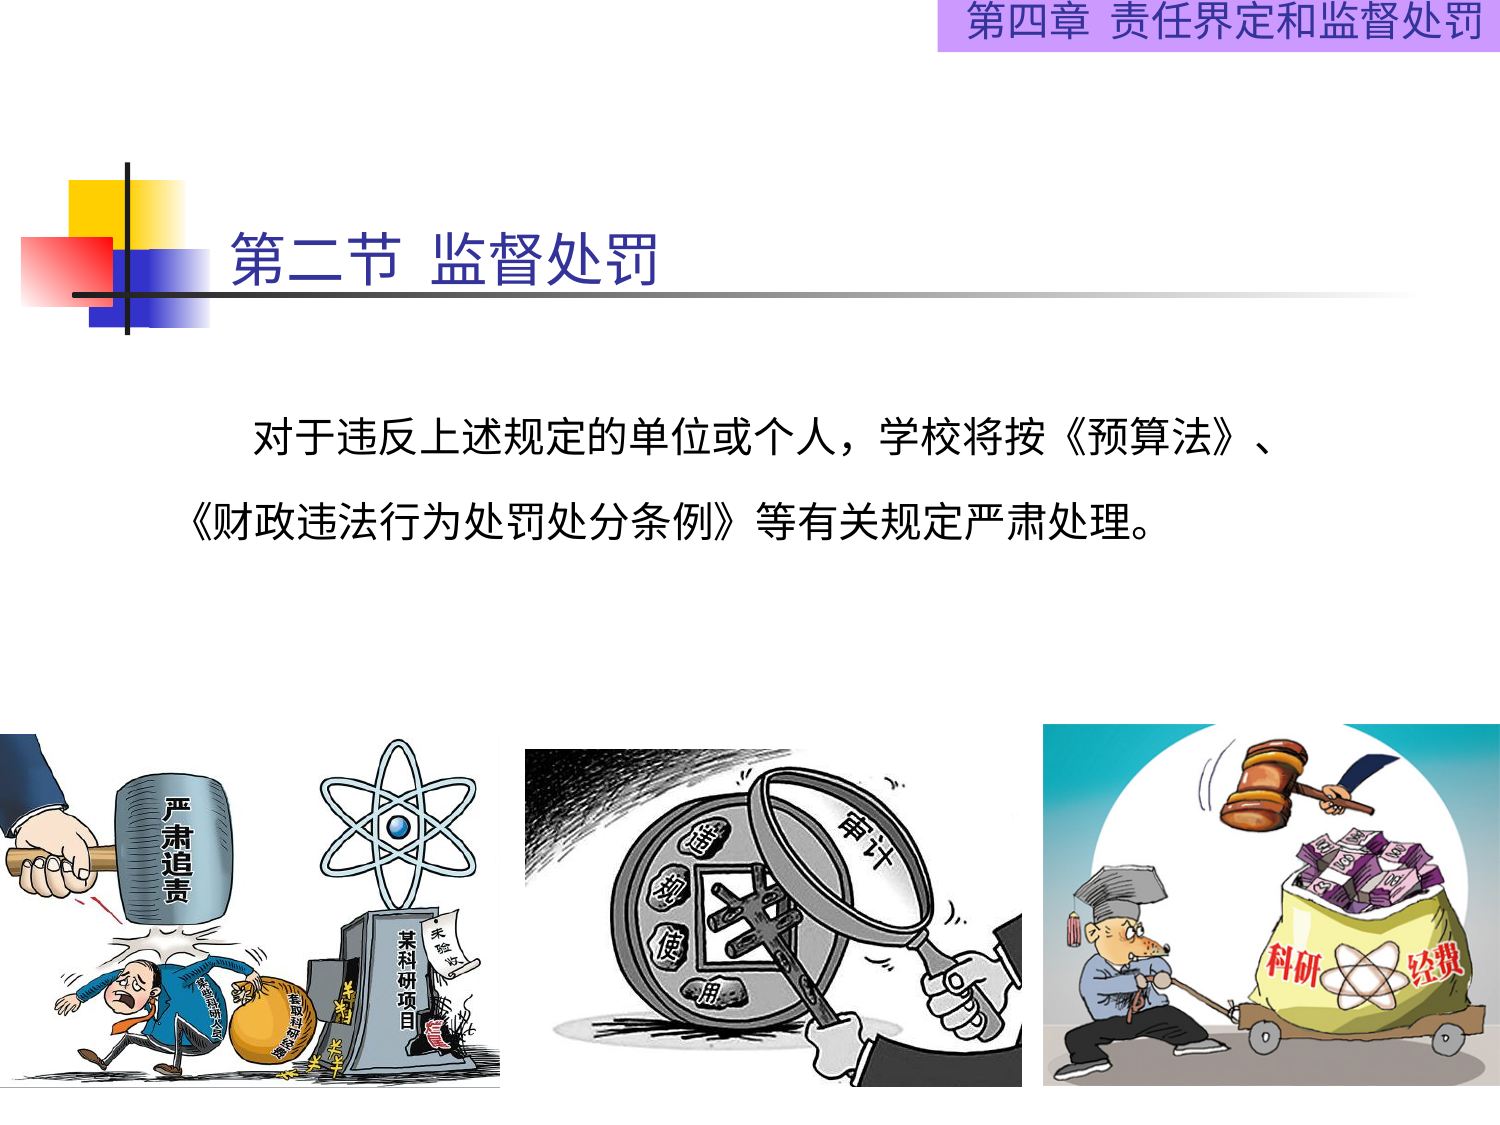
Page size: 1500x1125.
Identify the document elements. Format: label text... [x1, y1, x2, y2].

text_box 第四章 责任界定和监督处罚 [937, 0, 1500, 53]
picture [525, 749, 1022, 1087]
text_box 第二节 监督处罚 [213, 60, 1493, 300]
picture [0, 734, 500, 1088]
picture [1043, 724, 1500, 1086]
list 对于违反上述规定的单位或个人，学校将按《预算法》、《财政违法行为处罚处分条例》等有关规定严肃处理。 [99, 330, 1376, 626]
